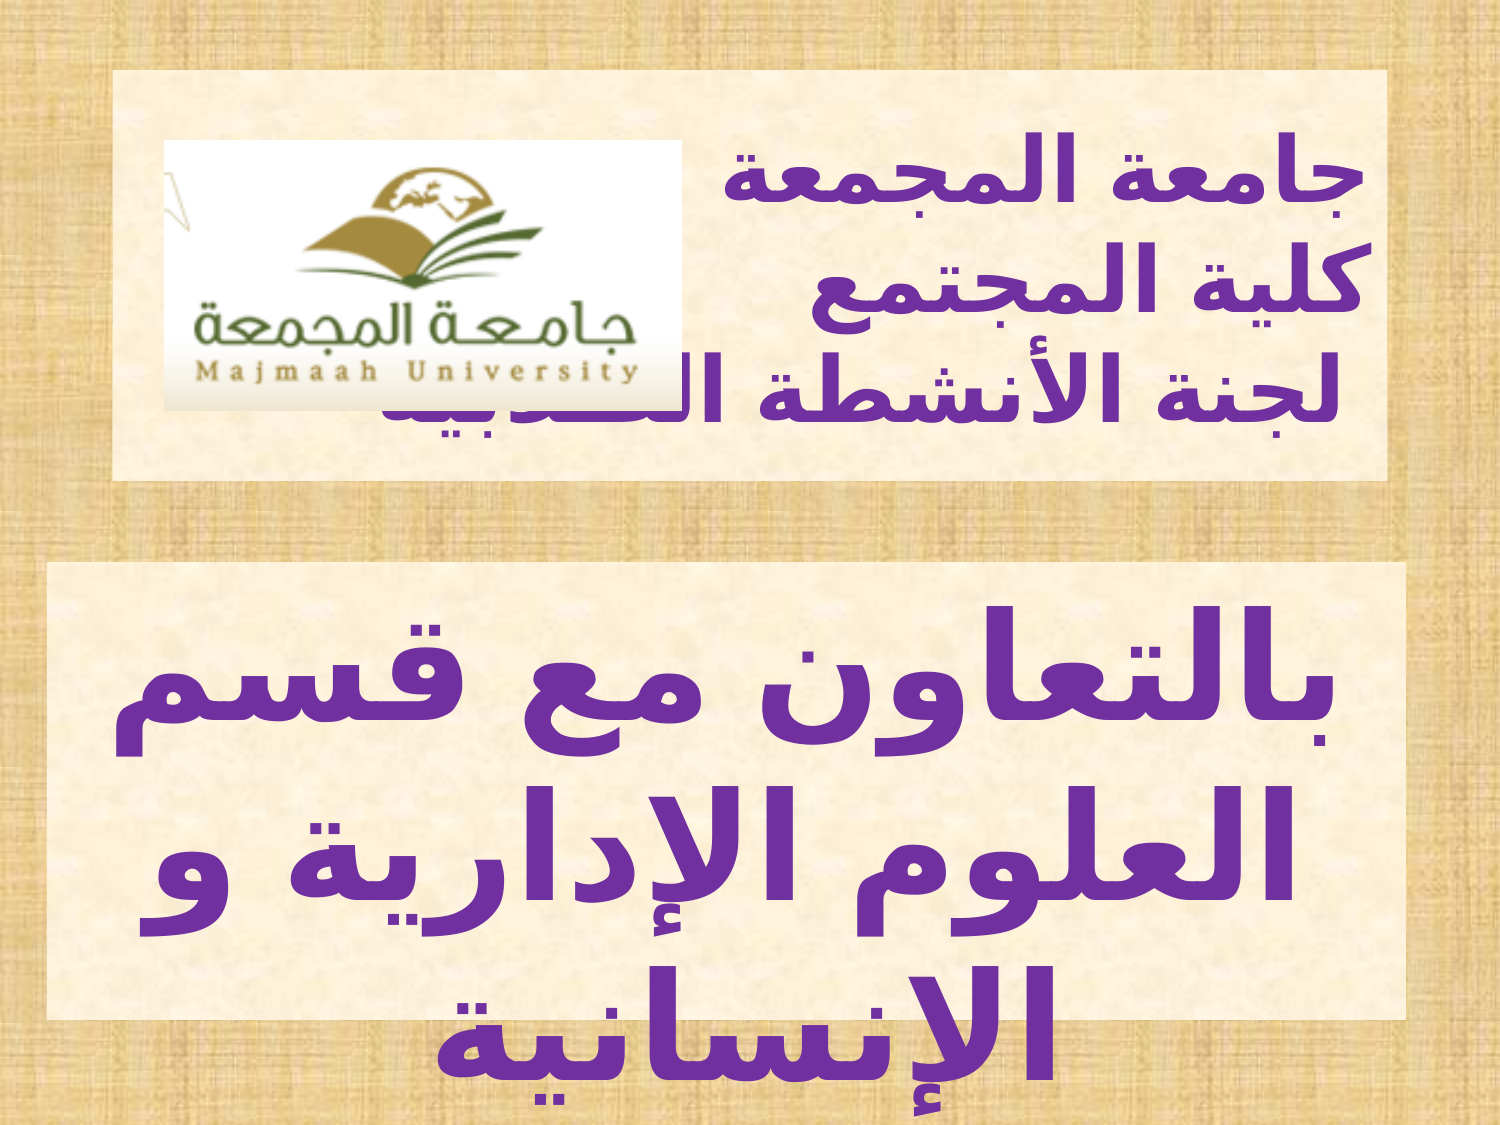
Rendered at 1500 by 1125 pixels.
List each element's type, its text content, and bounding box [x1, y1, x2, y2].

subtitle بالتعاون مع قسم العلوم الإدارية و الإنسانية [46, 562, 1407, 1020]
picture [0, 0, 1500, 1125]
title جامعة المجمعة كلية المجتمع لجنة الأنشطة الطلابية [112, 70, 1388, 481]
